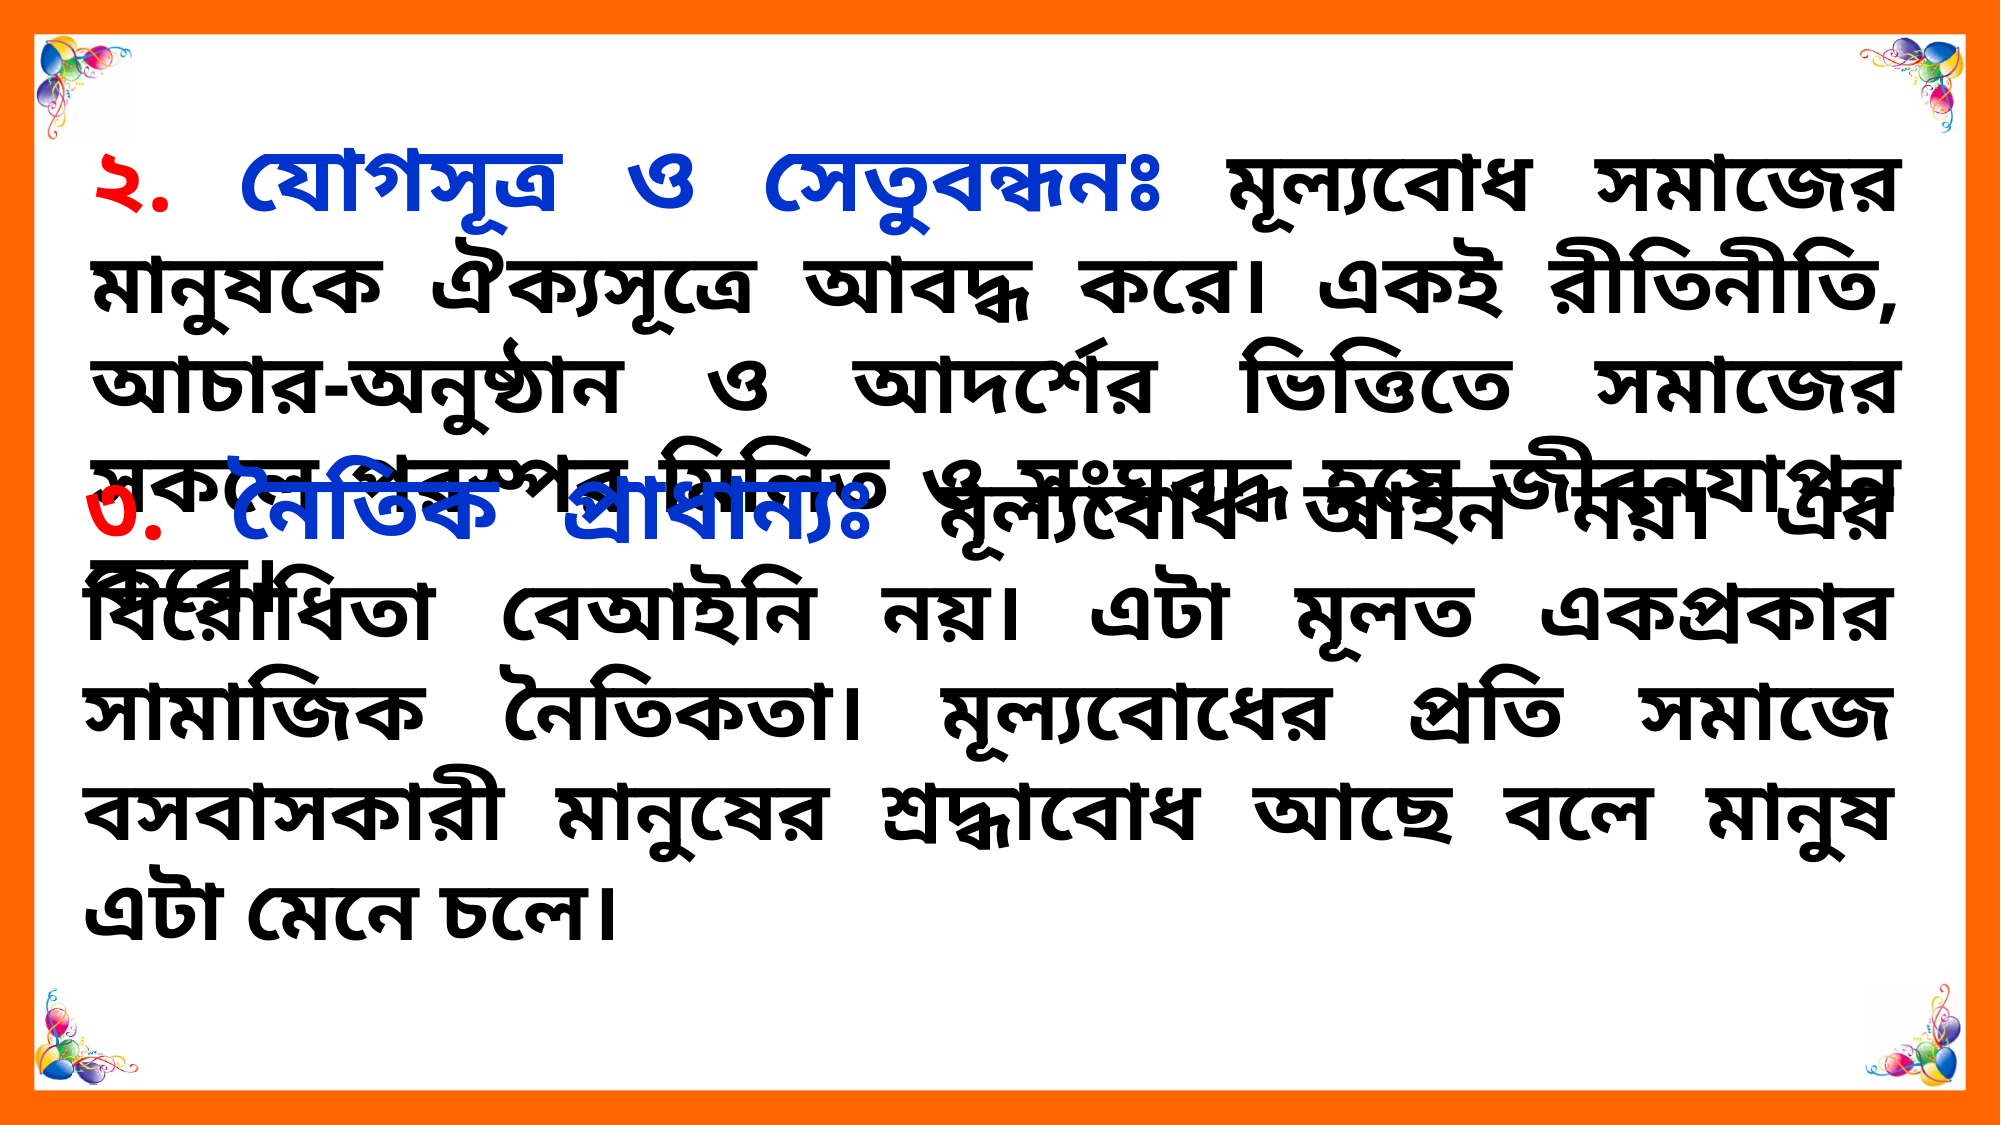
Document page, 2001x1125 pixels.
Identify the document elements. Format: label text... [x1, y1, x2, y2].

text_box ৩. নৈতিক প্রাধান্যঃ মূল্যবোধ আইন নয়। এর বিরোধিতা বেআইনি নয়। এটা মূলত একপ্রকার সামাজিক নৈতিকতা। মূল্যবোধের প্রতি সমাজে বসবাসকারী মানুষের শ্রদ্ধাবোধ আছে বলে মানুষ এটা মেনে চলে। [68, 440, 1909, 965]
picture [1861, 984, 1966, 1086]
picture [1859, 37, 1964, 133]
text_box [0, 0, 2000, 1125]
picture [32, 36, 136, 139]
text_box ২. যোগসূত্র ও সেতুবন্ধনঃ মূল্যবোধ সমাজের মানুষকে ঐক্যসূত্রে আবদ্ধ করে। একই রীতিনীতি, আচার-অনুষ্ঠান ও আদর্শের ভিত্তিতে সমাজের সকলে পরস্পর মিলিত ও সংঘবদ্ধ হয়ে জীবনযাপন করে। [76, 112, 1917, 637]
picture [34, 988, 139, 1085]
